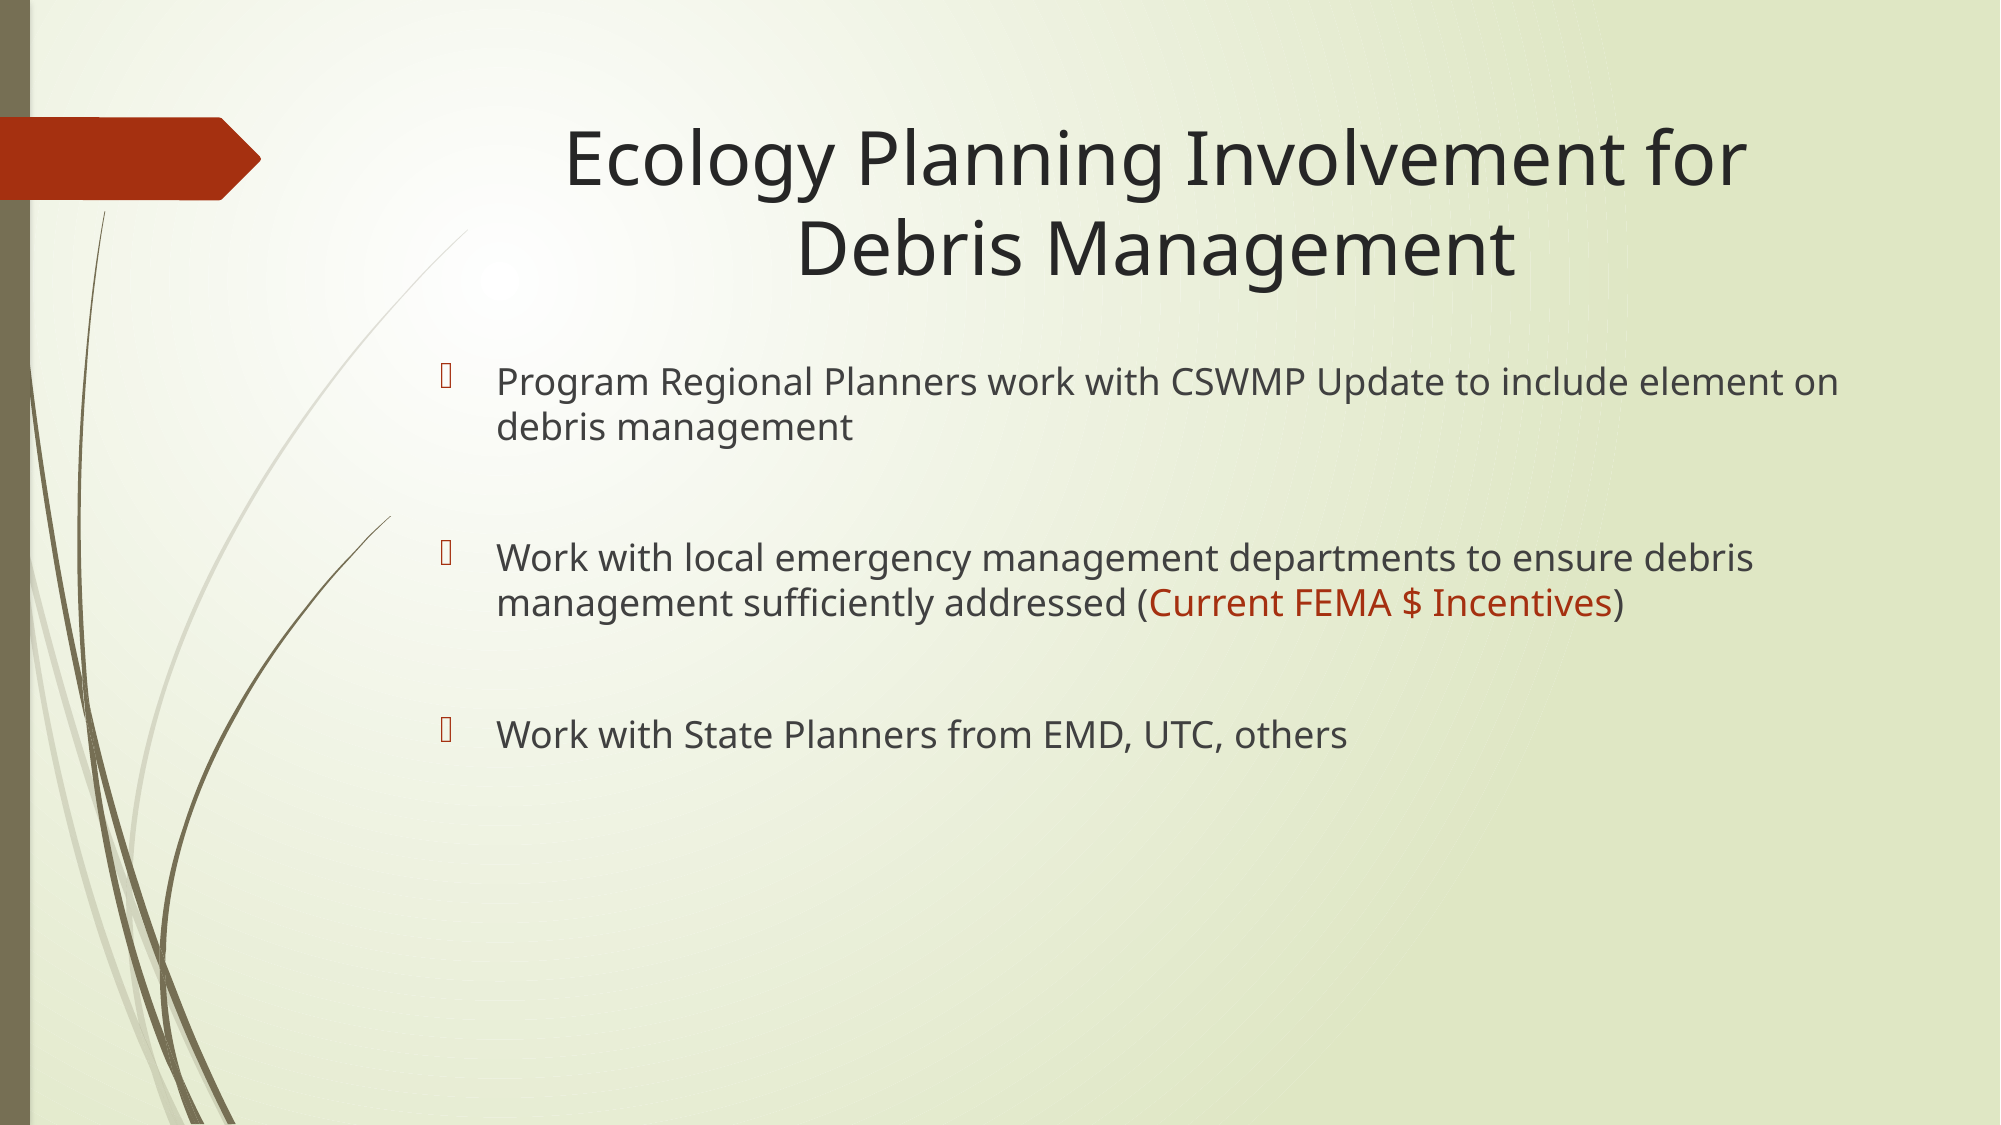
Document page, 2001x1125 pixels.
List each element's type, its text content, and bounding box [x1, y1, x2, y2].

list Program Regional Planners work with CSWMP Update to include element on debris management Work with local emergency management departments to ensure debris management sufficiently addressed (Current FEMA $ Incentives) Work with State Planners from EMD, UTC, others [424, 350, 1888, 970]
title Ecology Planning Involvement for Debris Management [425, 102, 1888, 313]
